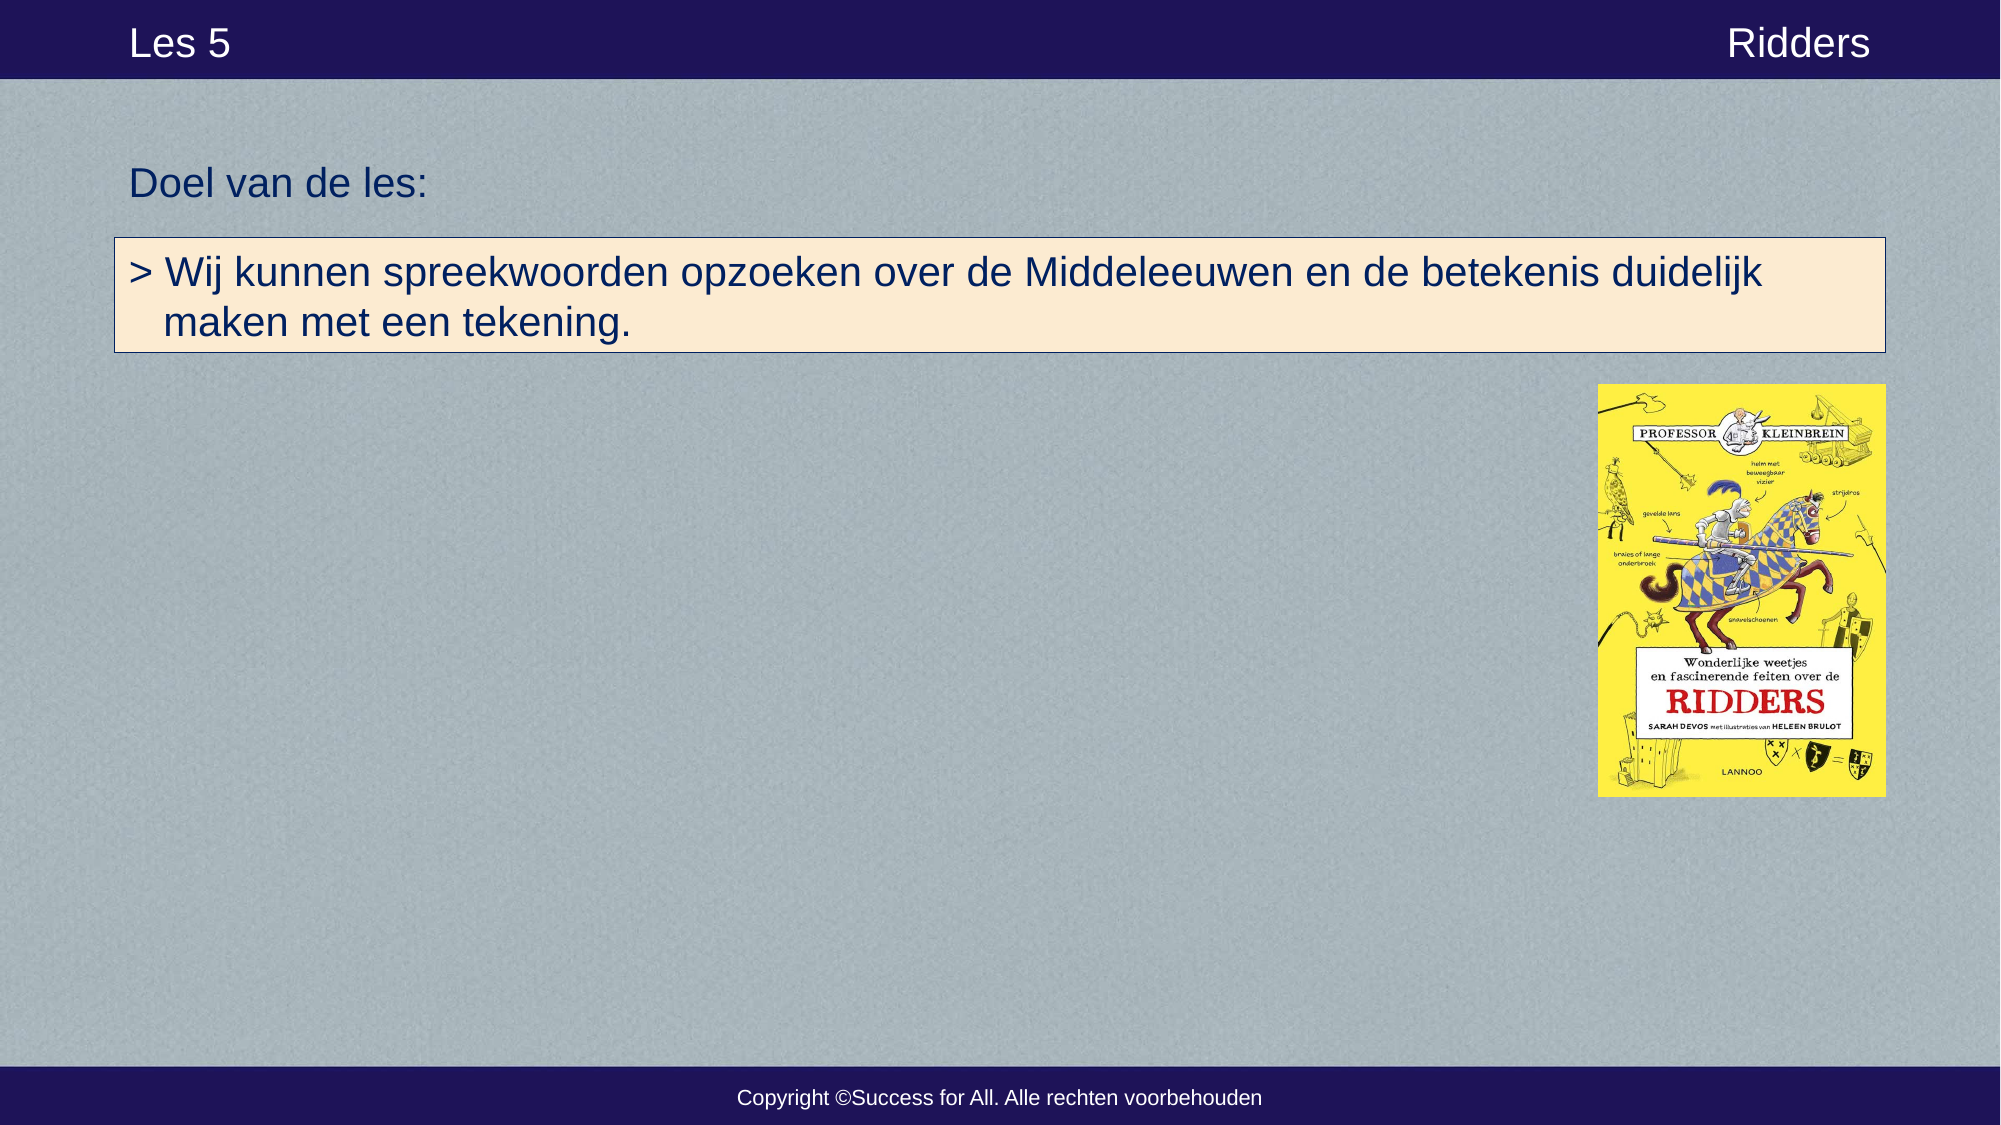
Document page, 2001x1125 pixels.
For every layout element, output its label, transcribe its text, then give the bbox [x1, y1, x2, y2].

text_box > Wij kunnen spreekwoorden opzoeken over de Middeleeuwen en de betekenis duidelijk maken met een tekening. [114, 237, 1886, 353]
picture [0, 0, 2001, 1125]
text_box Ridders [999, 8, 1886, 73]
text_box Copyright ©Success for All. Alle rechten voorbehouden [0, 1076, 2000, 1125]
text_box Doel van de les: [113, 148, 1635, 214]
text_box Les 5 [114, 8, 354, 73]
